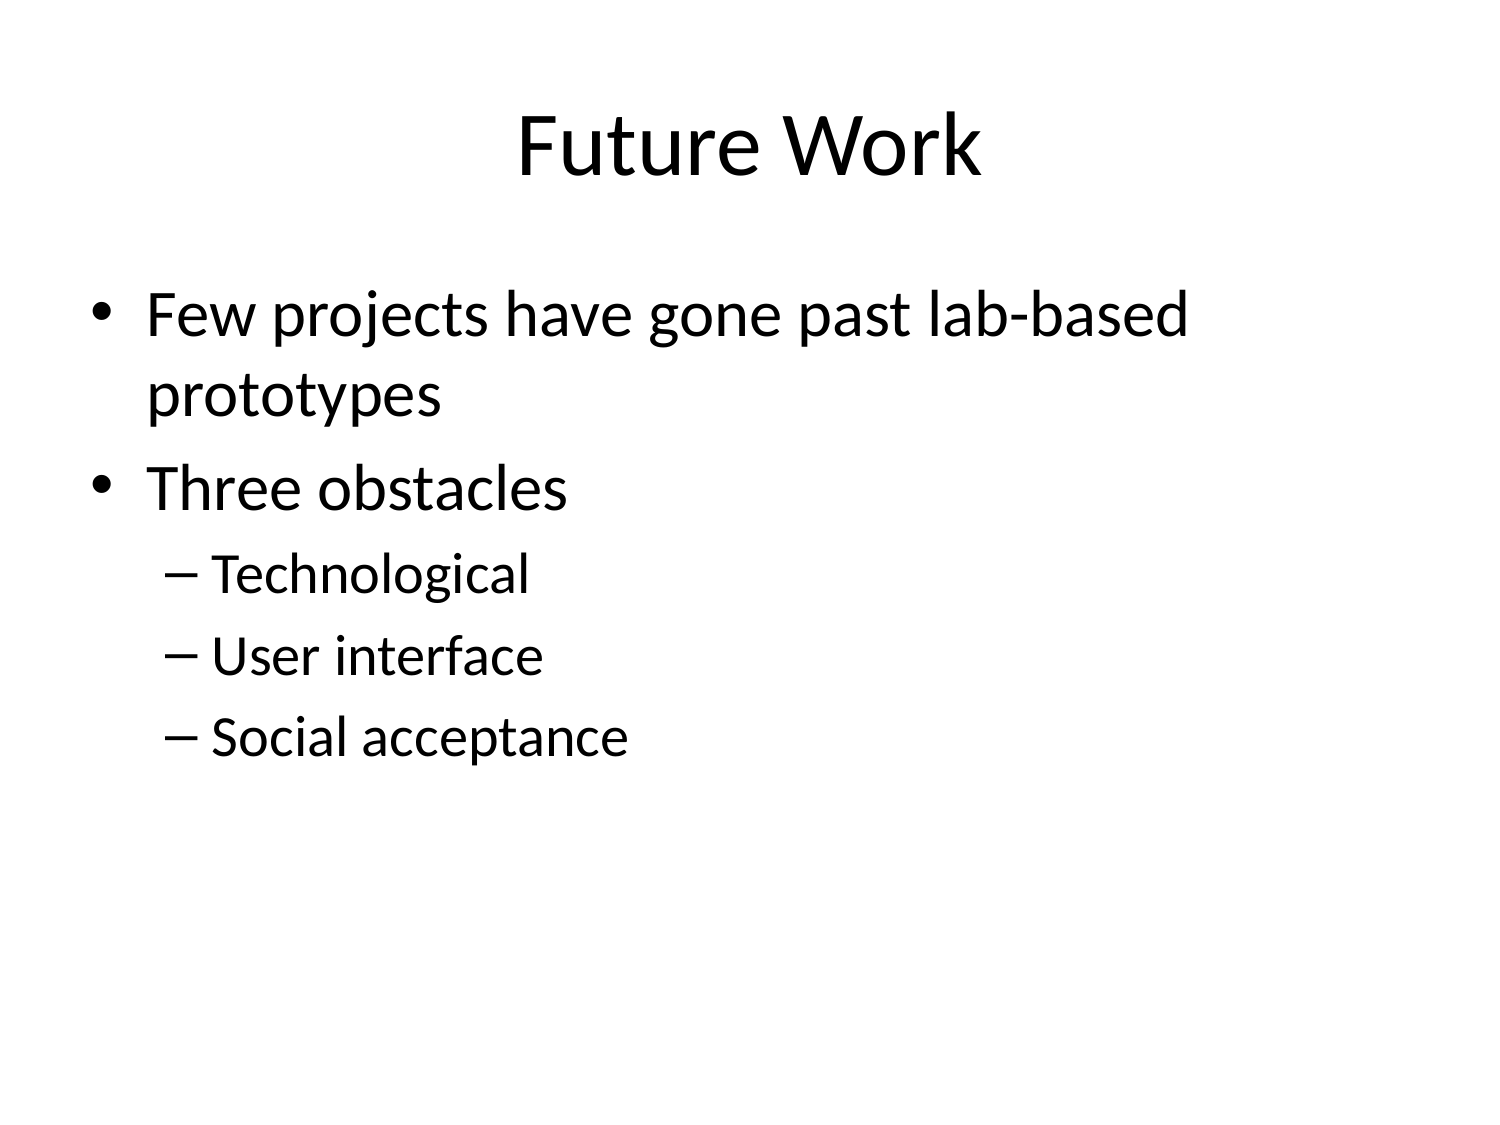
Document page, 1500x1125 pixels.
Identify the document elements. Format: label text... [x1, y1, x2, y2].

list Few projects have gone past lab-based prototypes Three obstacles Technological User interface Social acceptance [74, 262, 1426, 1006]
title Future Work [74, 44, 1426, 233]
